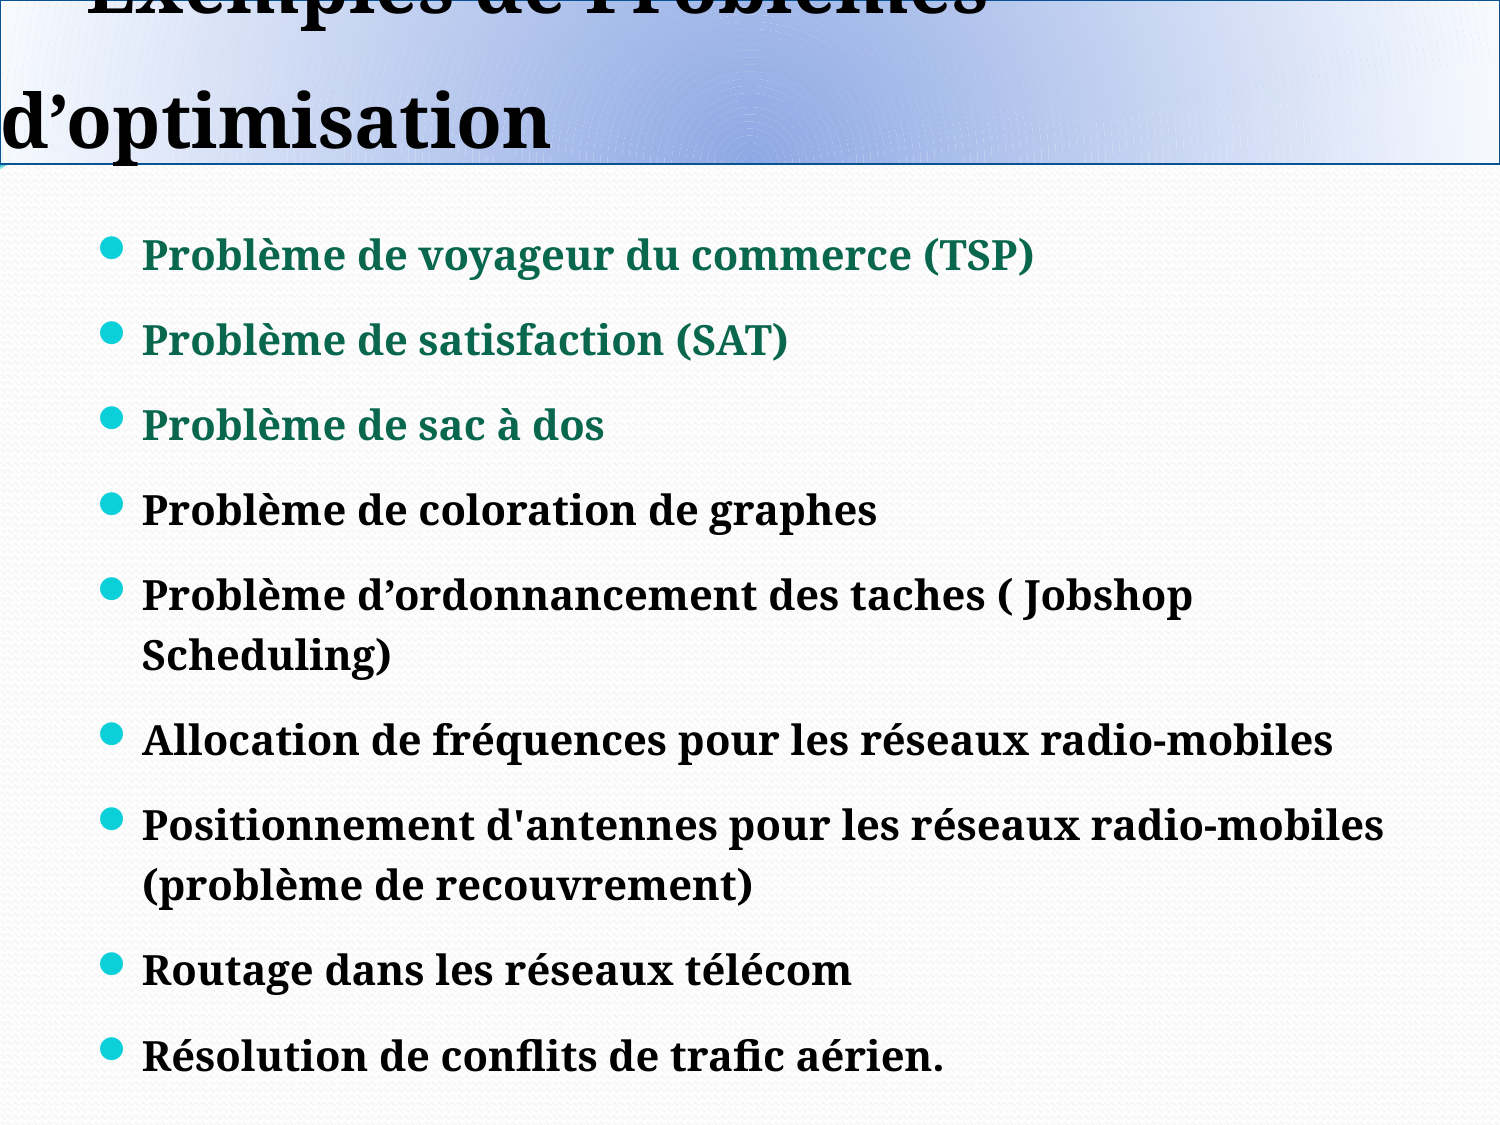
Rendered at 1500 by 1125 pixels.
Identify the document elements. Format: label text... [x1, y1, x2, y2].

text_box Exemples de Problèmes d’optimisation [0, 0, 1500, 165]
list Problème de voyageur du commerce (TSP) Problème de satisfaction (SAT) Problème de sac à dos Problème de coloration de graphes Problème d’ordonnancement des taches ( Jobshop Scheduling) Allocation de fréquences pour les réseaux radio-mobiles Positionnement d'antennes pour les réseaux radio-mobiles (problème de recouvrement) Routage dans les réseaux télécom Résolution de conflits de trafic aérien. [82, 210, 1454, 1090]
